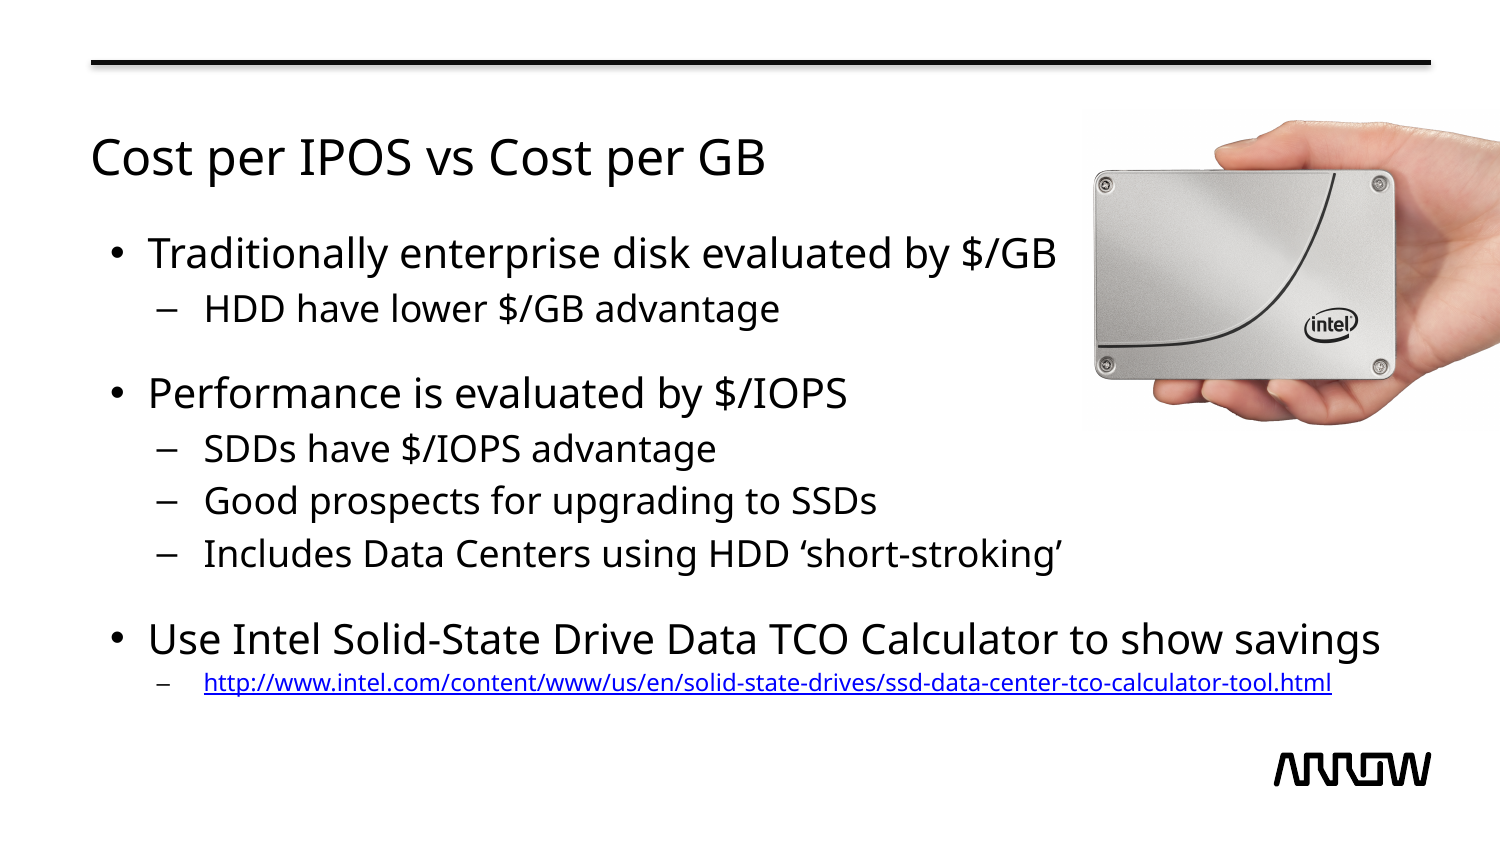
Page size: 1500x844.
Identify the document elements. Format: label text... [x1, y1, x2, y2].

list Traditionally enterprise disk evaluated by $/GB HDD have lower $/GB advantage Performance is evaluated by $/IOPS SDDs have $/IOPS advantage Good prospects for upgrading to SSDs Includes Data Centers using HDD ‘short-stroking’ Use Intel Solid-State Drive Data TCO Calculator to show savings http://www.intel.com/content/www/us/en/solid-state-drives/ssd-data-center-tco-calculator-tool.html [95, 219, 1434, 741]
picture [1081, 108, 1500, 431]
title Cost per IPOS vs Cost per GB [75, 111, 1077, 201]
